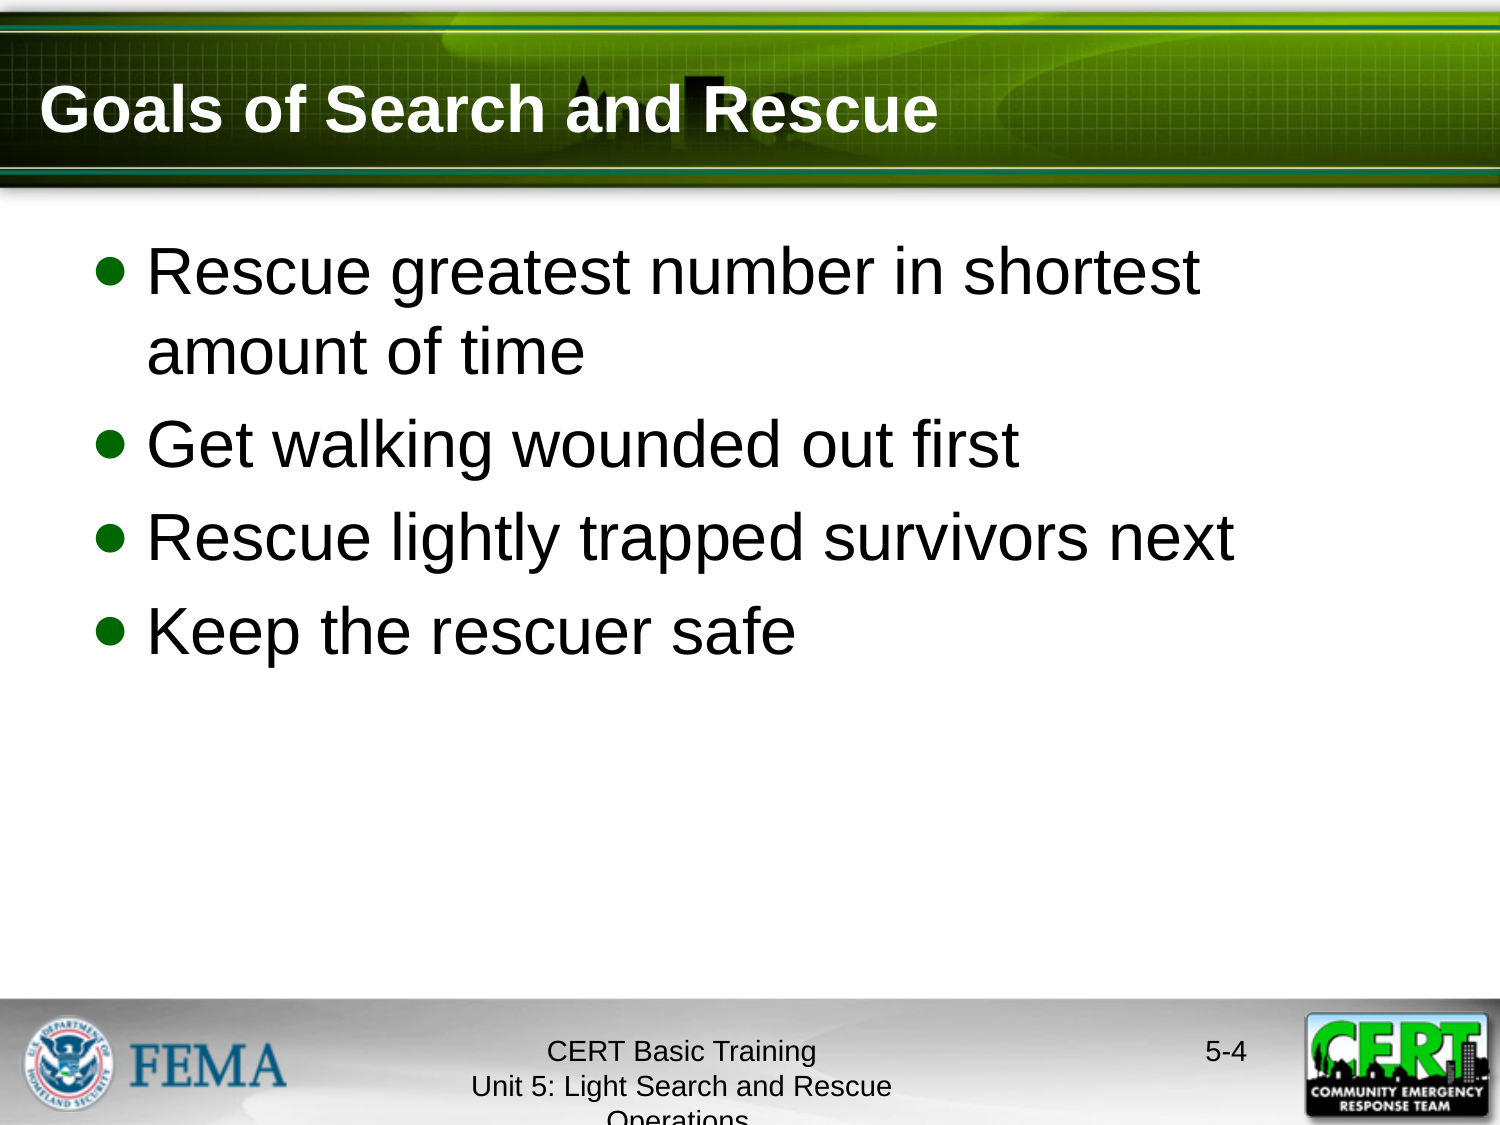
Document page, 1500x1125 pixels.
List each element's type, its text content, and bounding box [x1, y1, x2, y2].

footer CERT Basic Training Unit 5: Light Search and Rescue Operations [412, 1024, 952, 1103]
title Goals of Search and Rescue [24, 50, 1475, 163]
picture [0, 0, 1500, 1125]
list Rescue greatest number in shortest amount of time Get walking wounded out first Rescue lightly trapped survivors next Keep the rescuer safe [75, 220, 1425, 963]
slide_number 5-3 [993, 1024, 1263, 1103]
